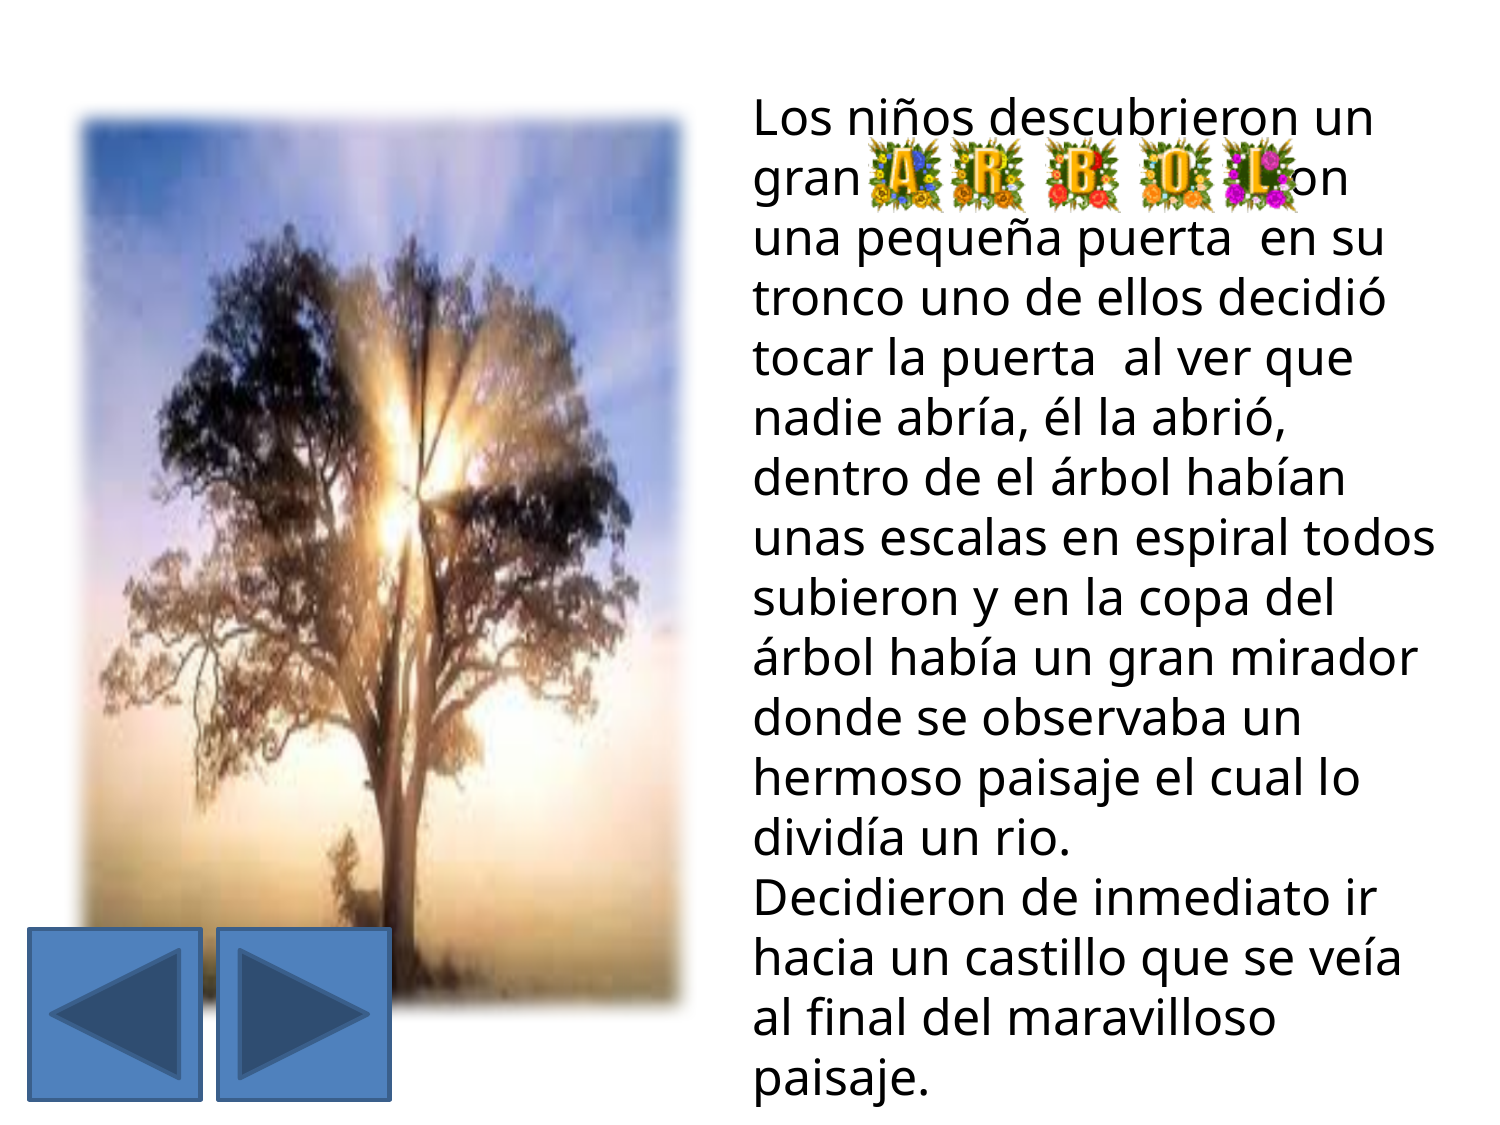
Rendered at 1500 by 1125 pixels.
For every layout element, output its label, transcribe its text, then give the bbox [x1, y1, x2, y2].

text_box Los niños descubrieron un gran con una pequeña puerta en su tronco uno de ellos decidió tocar la puerta al ver que nadie abría, él la abrió, dentro de el árbol habían unas escalas en espiral todos subieron y en la copa del árbol había un gran mirador donde se observaba un hermoso paisaje el cual lo dividía un rio. Decidieron de inmediato ir hacia un castillo que se veía al final del maravilloso paisaje. [738, 78, 1459, 1113]
picture [1045, 136, 1121, 213]
picture [950, 136, 1026, 213]
picture [1222, 136, 1298, 213]
text_box [27, 927, 203, 1102]
text_box [216, 1031, 392, 1102]
picture [64, 101, 699, 1023]
picture [1139, 136, 1215, 213]
picture [867, 136, 944, 213]
